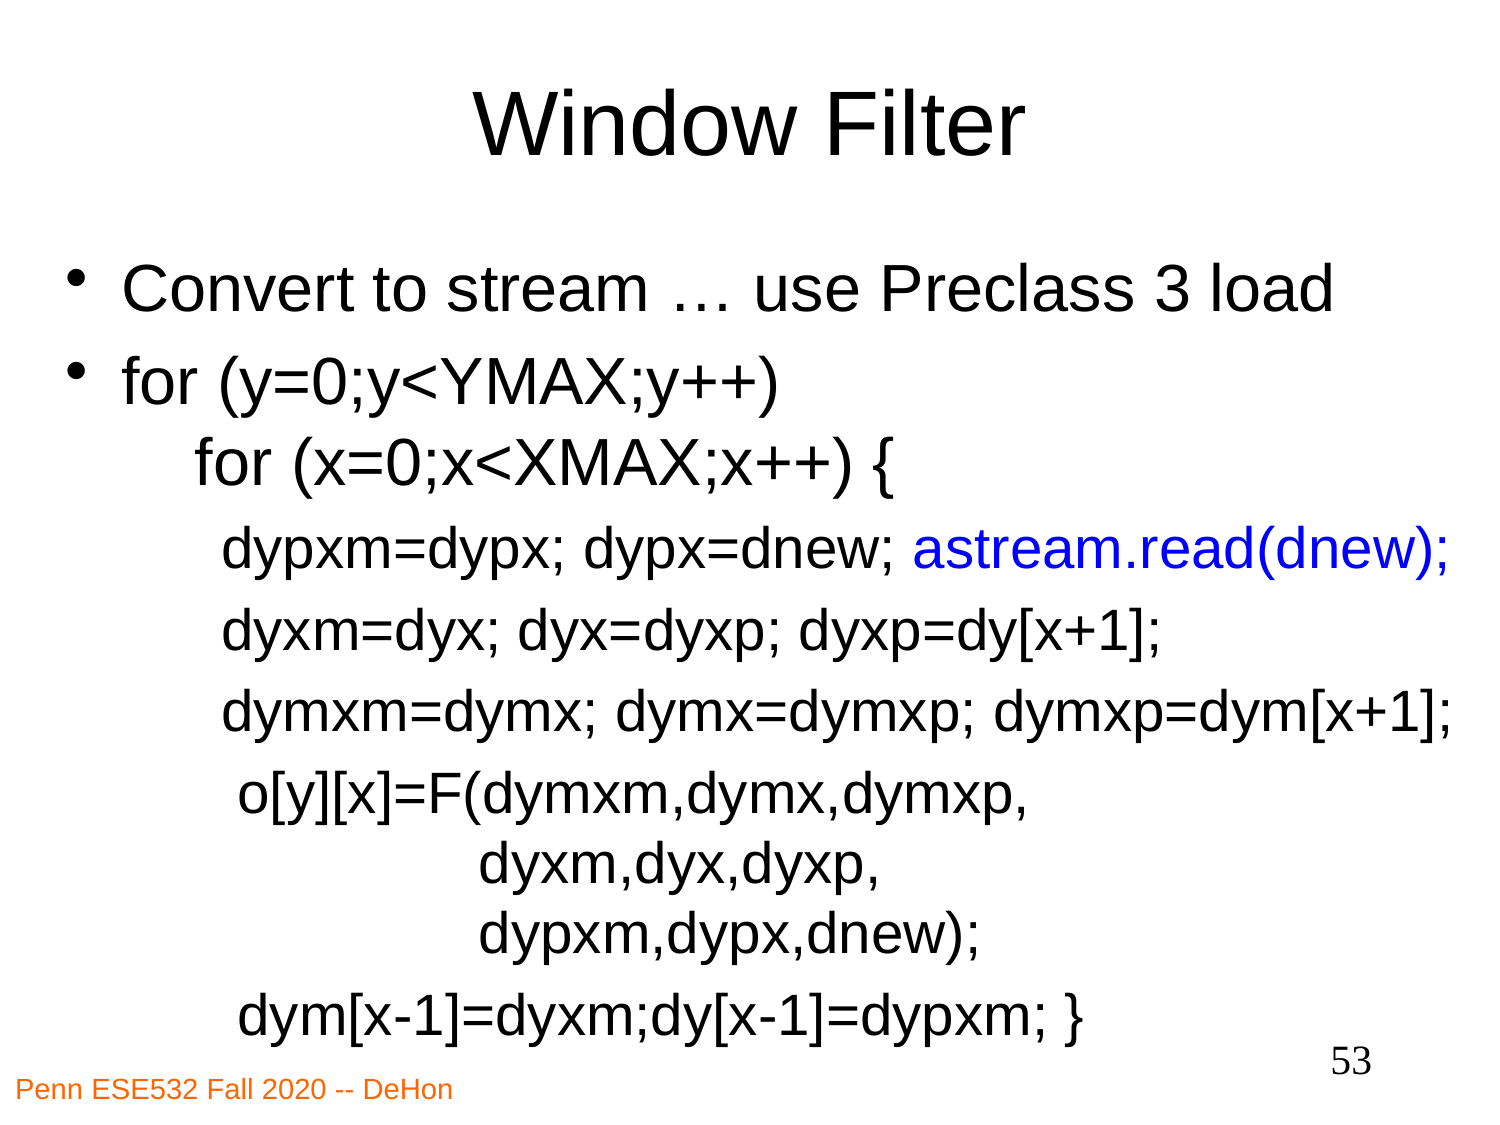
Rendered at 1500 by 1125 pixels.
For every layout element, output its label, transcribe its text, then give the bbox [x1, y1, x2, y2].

slide_number Penn ESE532 Fall 2020 -- DeHon [0, 1062, 688, 1125]
slide_number 53 [1074, 1024, 1388, 1101]
title Window Filter [112, 24, 1388, 213]
list Convert to stream … use Preclass 3 load for (y=0;y<YMAX;y++) for (x=0;x<XMAX;x++) { dypxm=dypx; dypx=dnew; astream.read(dnew); dyxm=dyx; dyx=dyxp; dyxp=dy[x+1]; dymxm=dymx; dymx=dymxp; dymxp=dym[x+1]; o[y][x]=F(dymxm,dymx,dymxp, dyxm,dyx,dyxp, dypxm,dypx,dnew); dym[x-1]=dyxm;dy[x-1]=dypxm; } [49, 237, 1500, 963]
